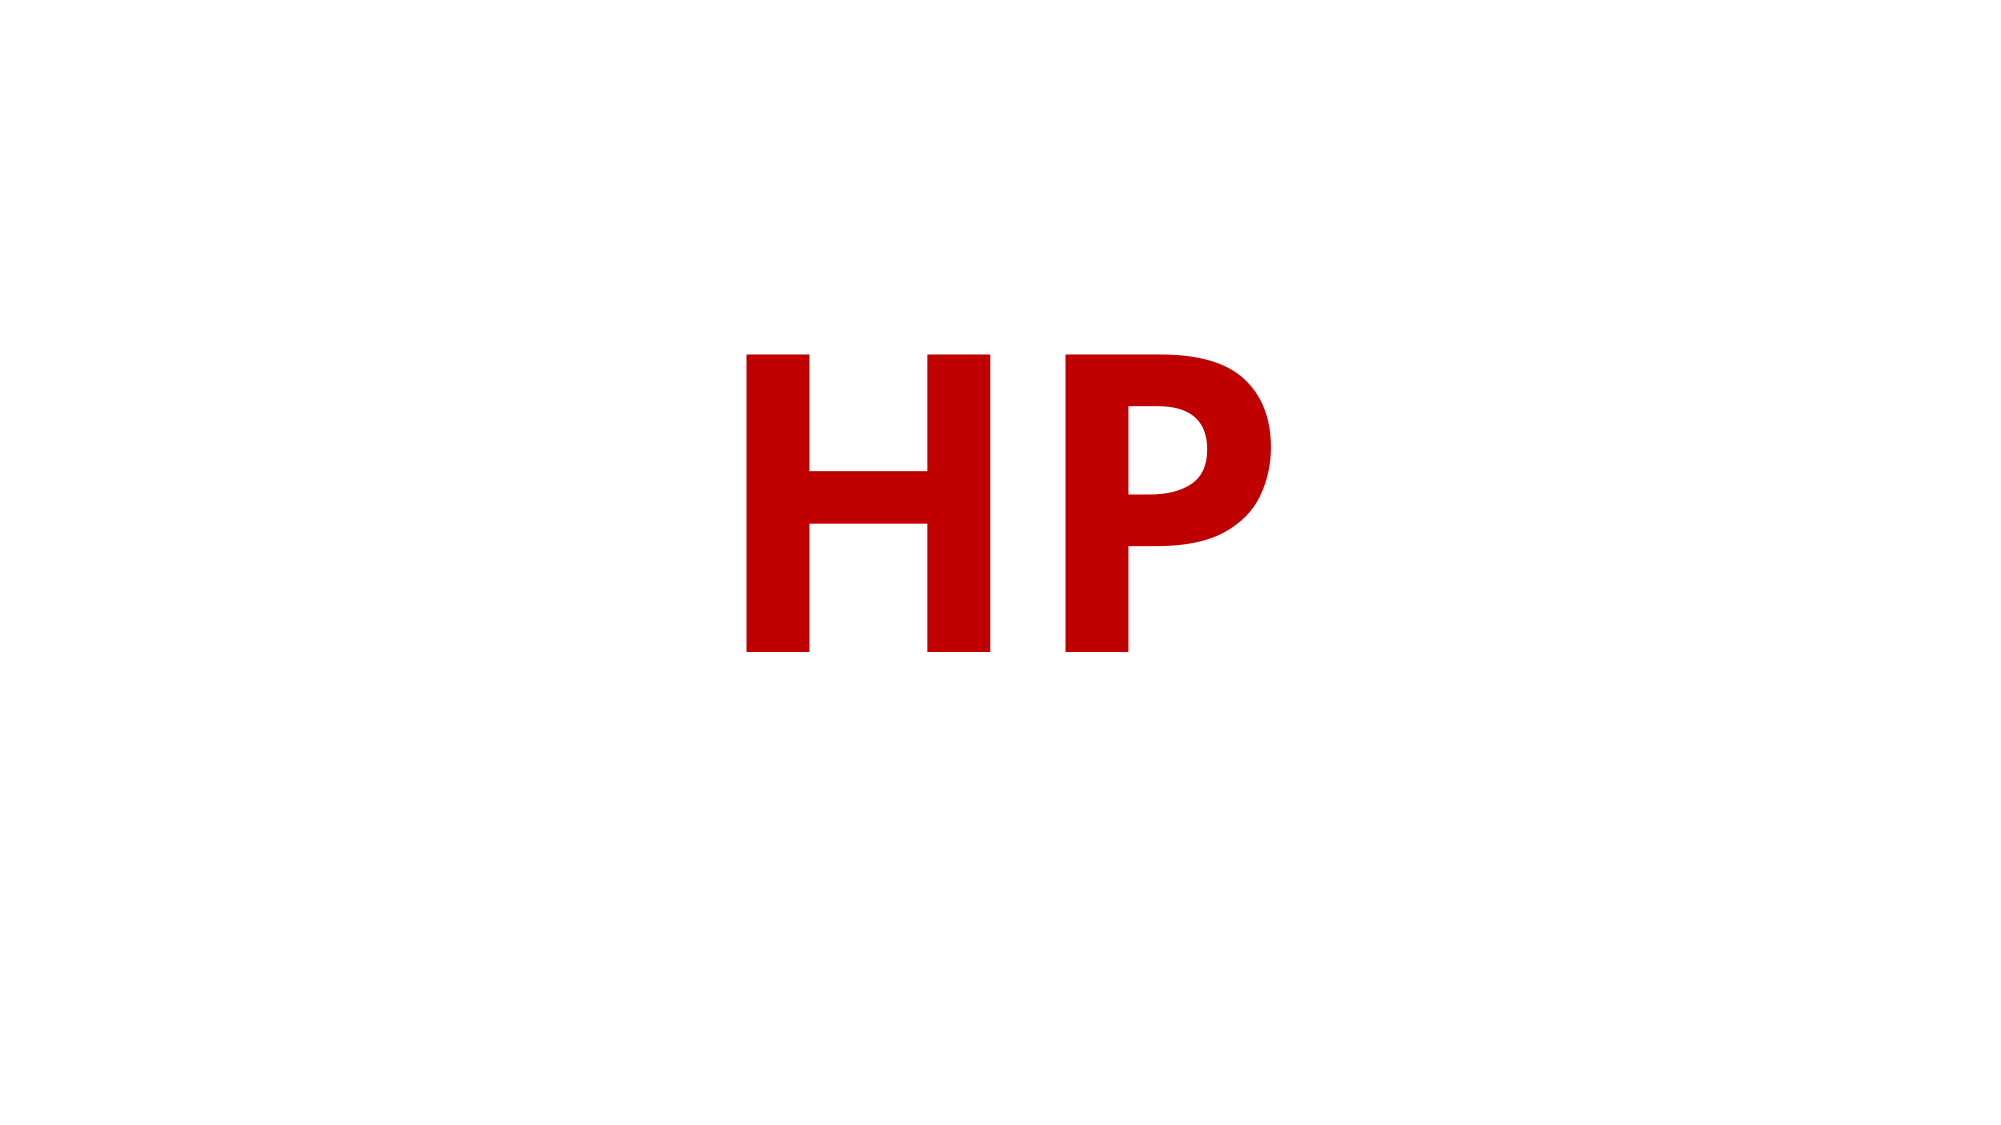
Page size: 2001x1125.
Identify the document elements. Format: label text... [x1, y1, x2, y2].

title HP [137, 59, 1863, 977]
